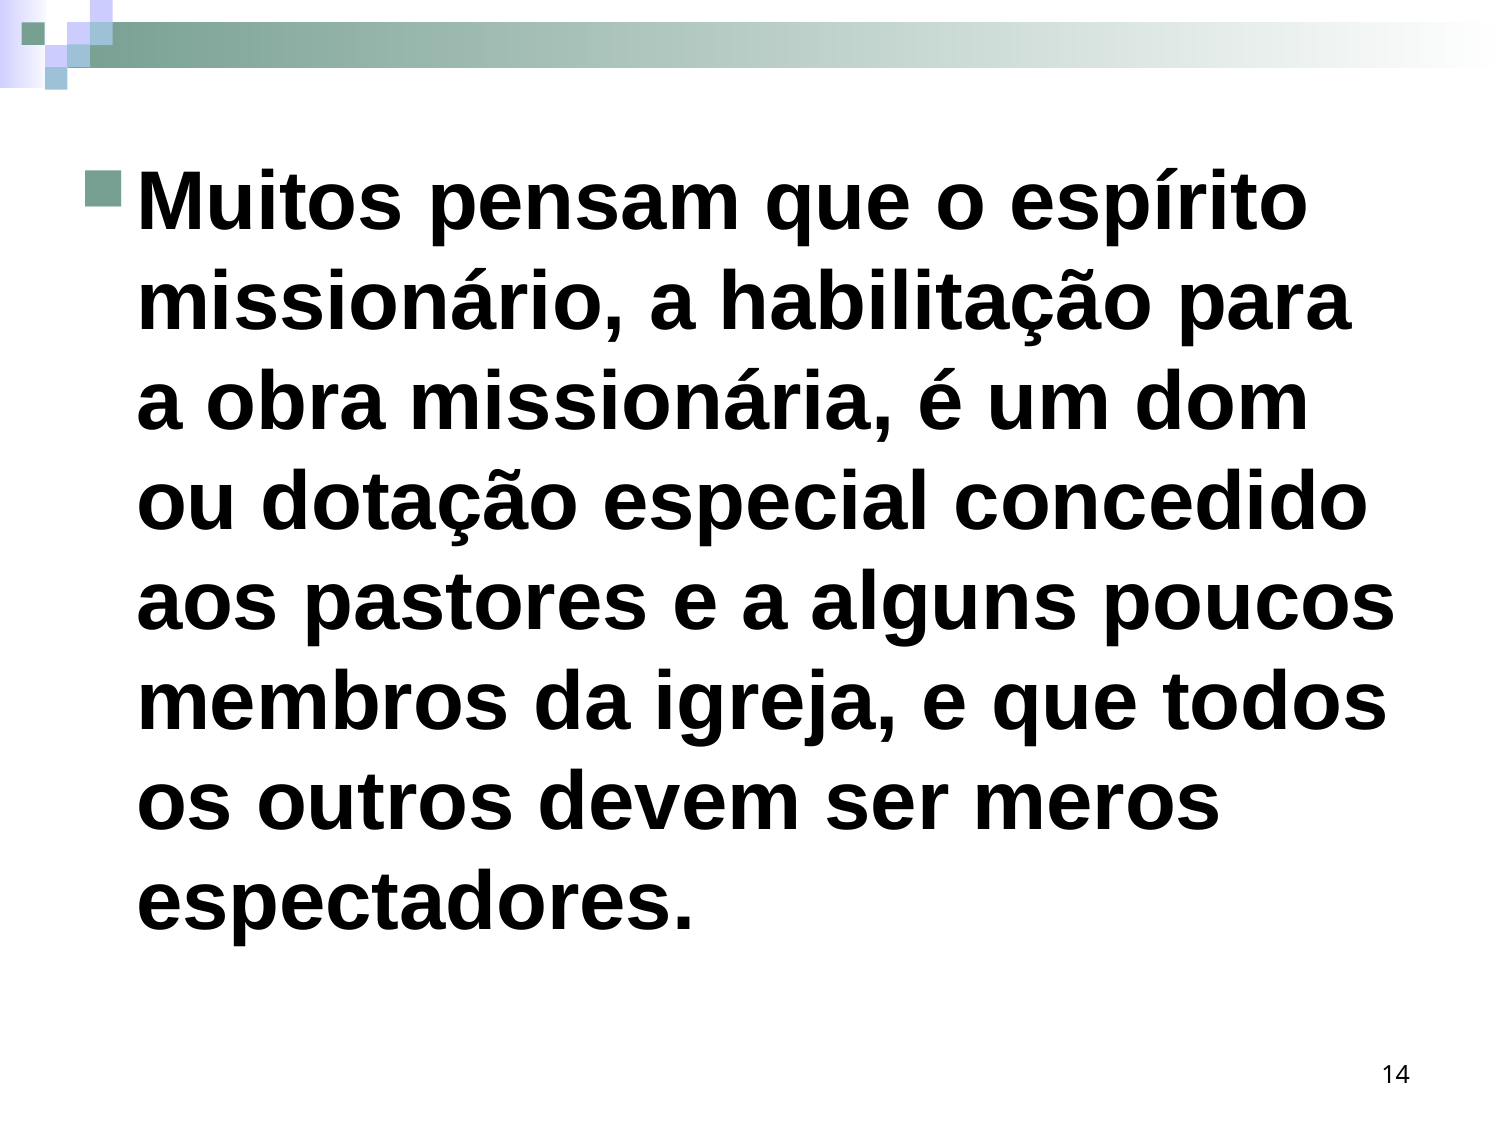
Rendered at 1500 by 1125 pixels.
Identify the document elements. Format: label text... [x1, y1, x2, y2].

list Muitos pensam que o espírito missionário, a habilitação para a obra missionária, é um dom ou dotação especial concedido aos pastores e a alguns poucos membros da igreja, e que todos os outros devem ser meros espectadores. [64, 138, 1415, 964]
slide_number 14 [1074, 1025, 1425, 1100]
